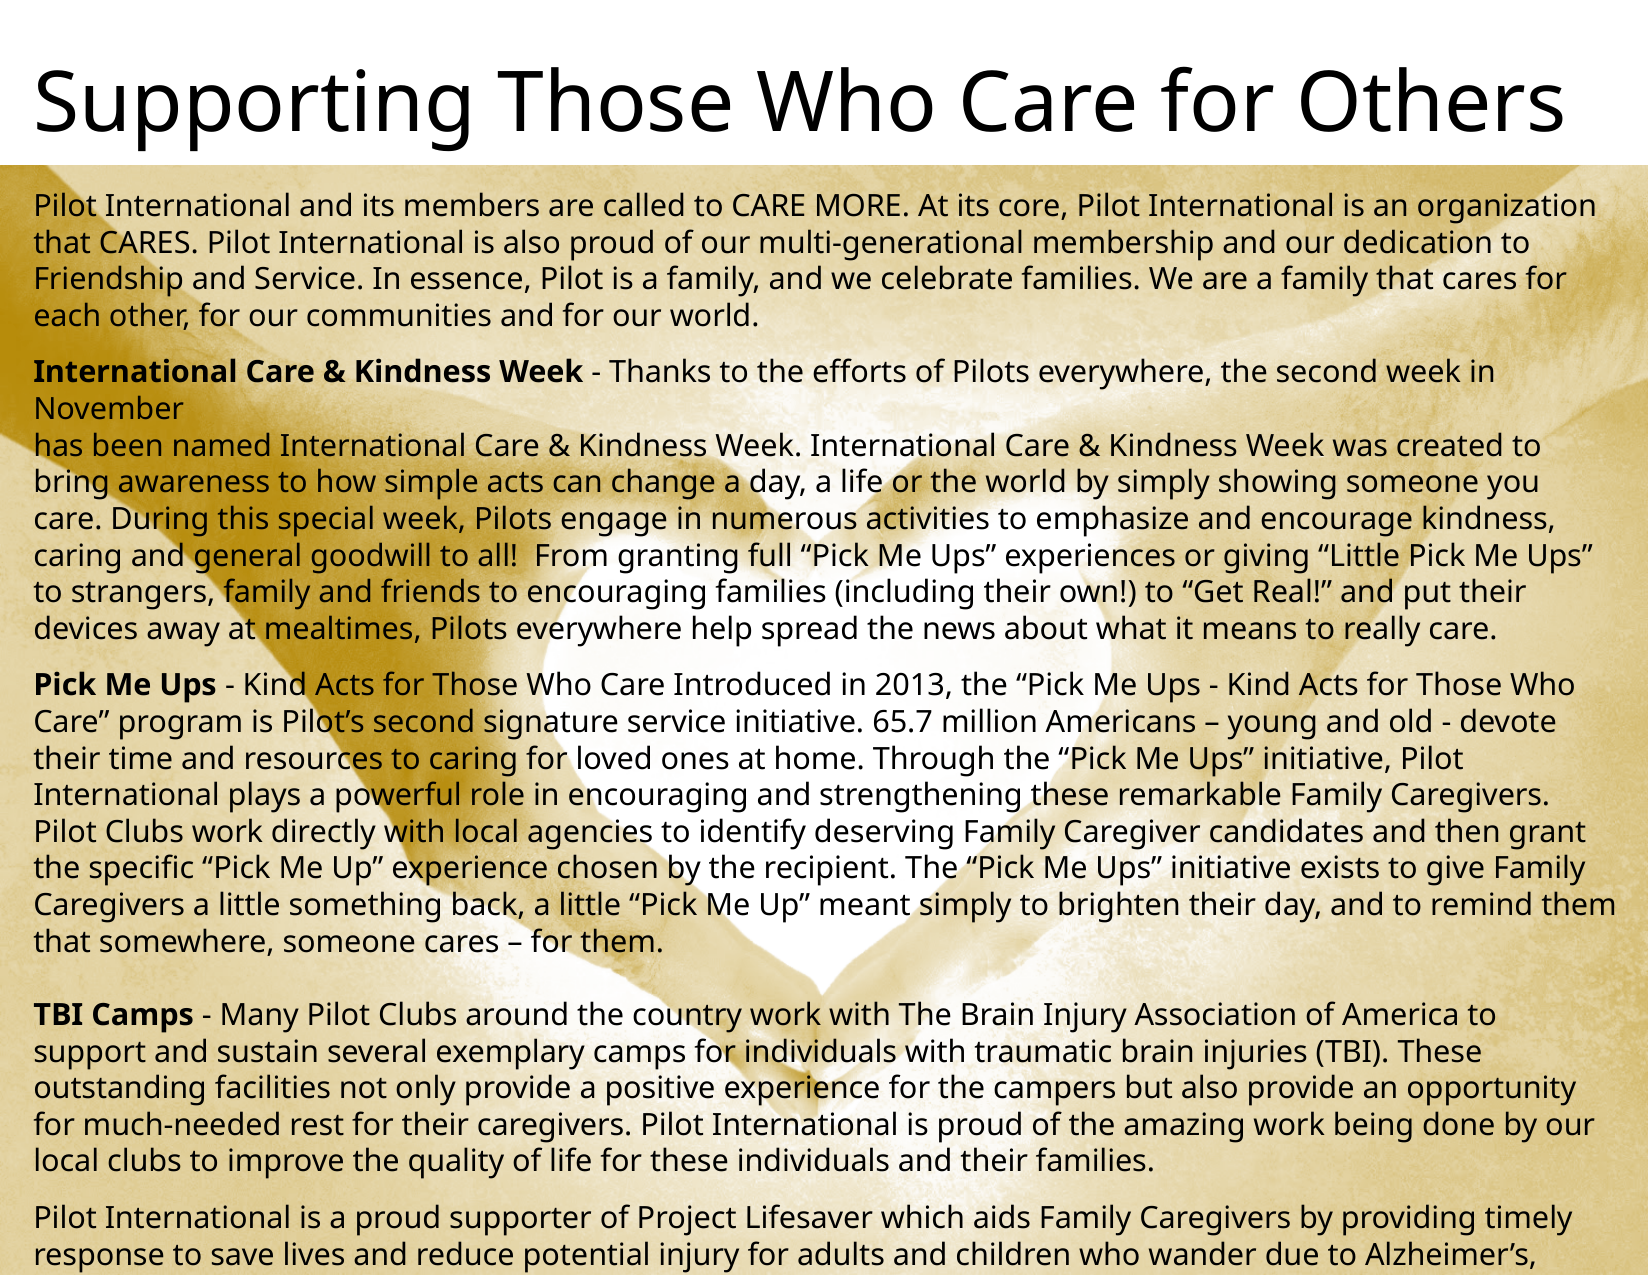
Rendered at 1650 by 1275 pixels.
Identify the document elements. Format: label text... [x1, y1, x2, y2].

picture [0, 165, 1648, 1275]
text_box Supporting Those Who Care for Others Pilot International and its members are called to CARE MORE. At its core, Pilot International is an organization that CARES. Pilot International is also proud of our multi-generational membership and our dedication to Friendship and Service. In essence, Pilot is a family, and we celebrate families. We are a family that cares for each other, for our communities and for our world. International Care & Kindness Week - Thanks to the efforts of Pilots everywhere, the second week in November has been named International Care & Kindness Week. International Care & Kindness Week was created to bring awareness to how simple acts can change a day, a life or the world by simply showing someone you care. During this special week, Pilots engage in numerous activities to emphasize and encourage kindness, caring and general goodwill to all! From granting full “Pick Me Ups” experiences or giving “Little Pick Me Ups” to strangers, family and friends to encouraging families (including their own!) to “Get Real!” and put their devices away at mealtimes, Pilots everywhere help spread the news about what it means to really care. Pick Me Ups - Kind Acts for Those Who Care Introduced in 2013, the “Pick Me Ups - Kind Acts for Those Who Care” program is Pilot’s second signature service initiative. 65.7 million Americans – young and old - devote their time and resources to caring for loved ones at home. Through the “Pick Me Ups” initiative, Pilot International plays a powerful role in encouraging and strengthening these remarkable Family Caregivers. Pilot Clubs work directly with local agencies to identify deserving Family Caregiver candidates and then grant the specific “Pick Me Up” experience chosen by the recipient. The “Pick Me Ups” initiative exists to give Family Caregivers a little something back, a little “Pick Me Up” meant simply to brighten their day, and to remind them that somewhere, someone cares – for them. TBI Camps - Many Pilot Clubs around the country work with The Brain Injury Association of America to support and sustain several exemplary camps for individuals with traumatic brain injuries (TBI). These outstanding facilities not only provide a positive experience for the campers but also provide an opportunity for much-needed rest for their caregivers. Pilot International is proud of the amazing work being done by our local clubs to improve the quality of life for these individuals and their families. Pilot International is a proud supporter of Project Lifesaver which aids Family Caregivers by providing timely response to save lives and reduce potential injury for adults and children who wander due to Alzheimer’s, autism, and other related conditions or disorders. [18, 39, 1632, 165]
